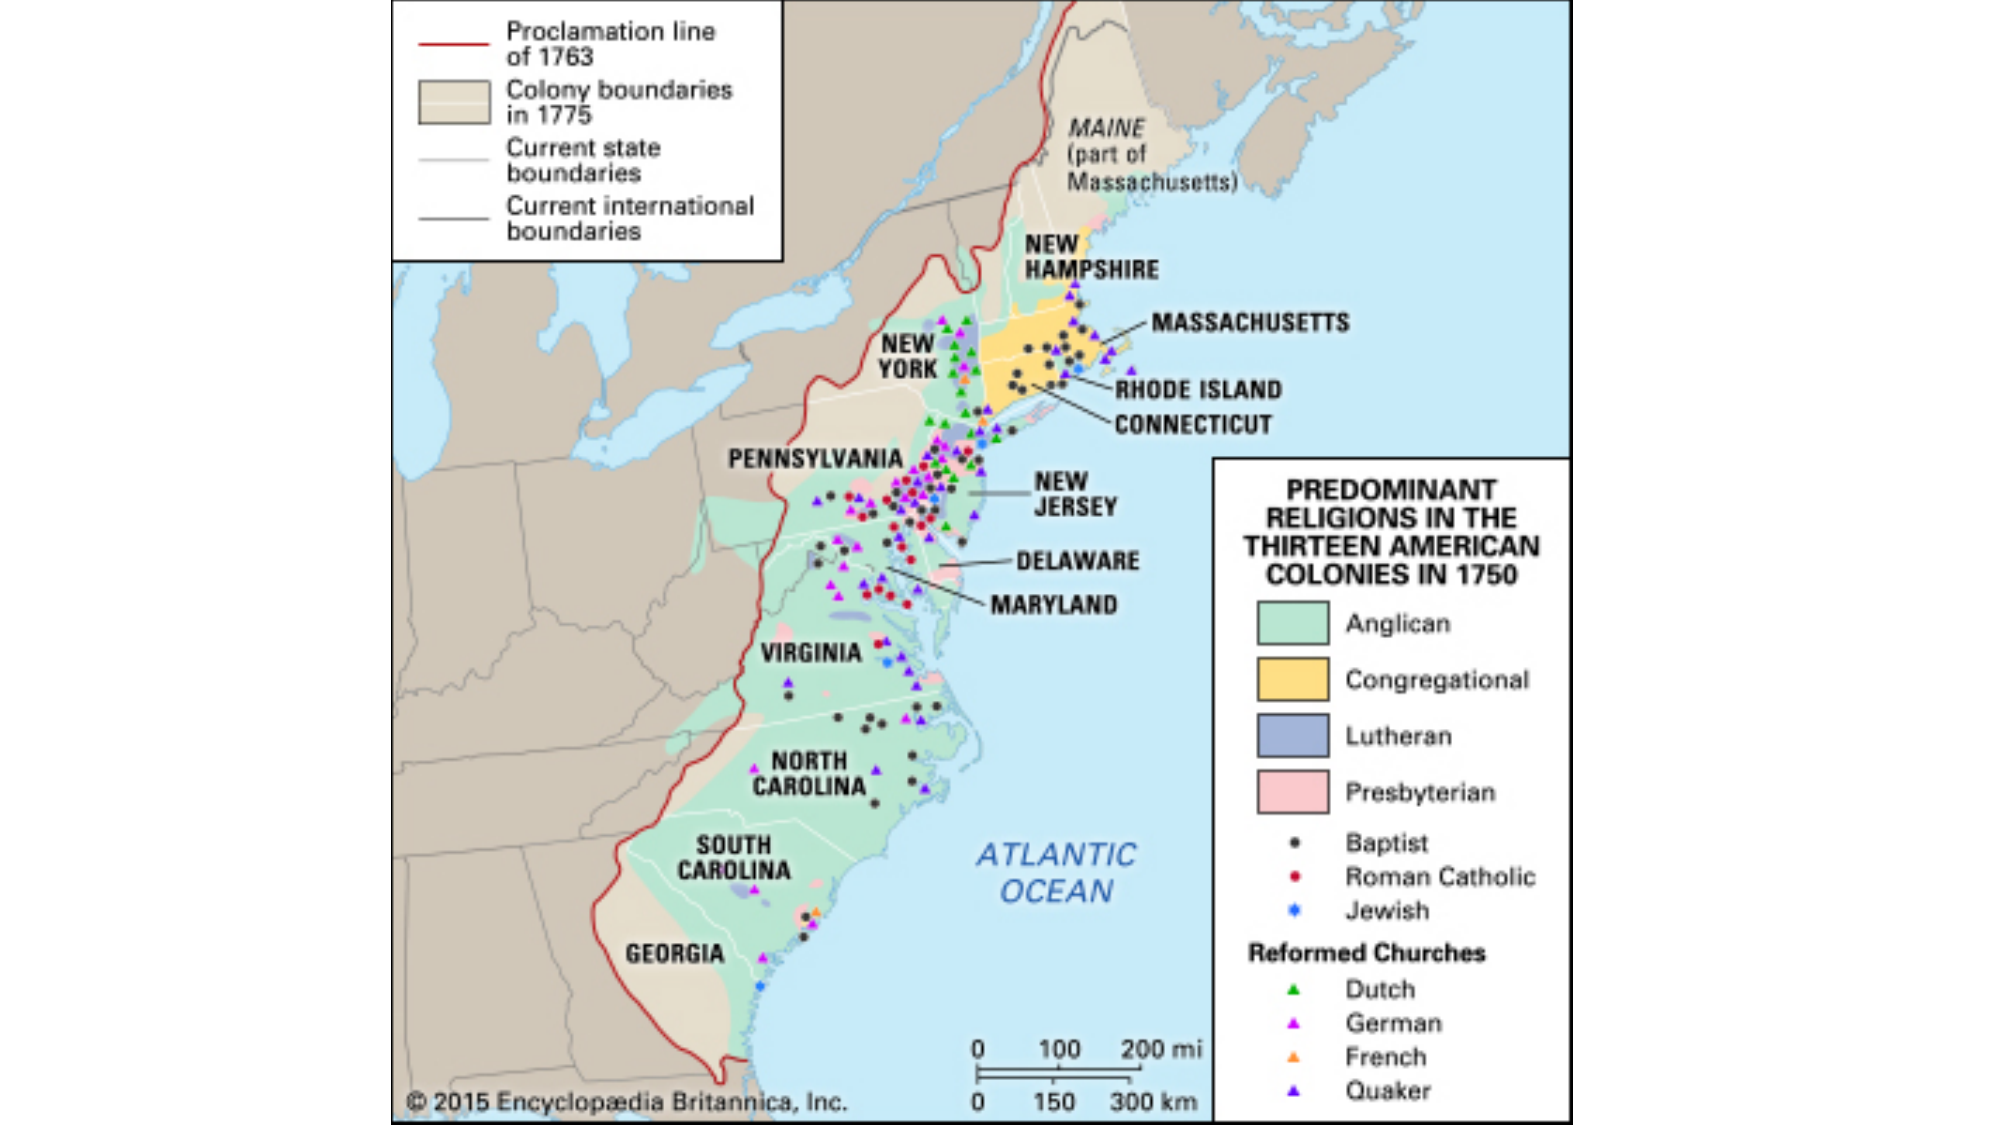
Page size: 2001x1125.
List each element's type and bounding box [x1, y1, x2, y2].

picture [391, 0, 1573, 1125]
